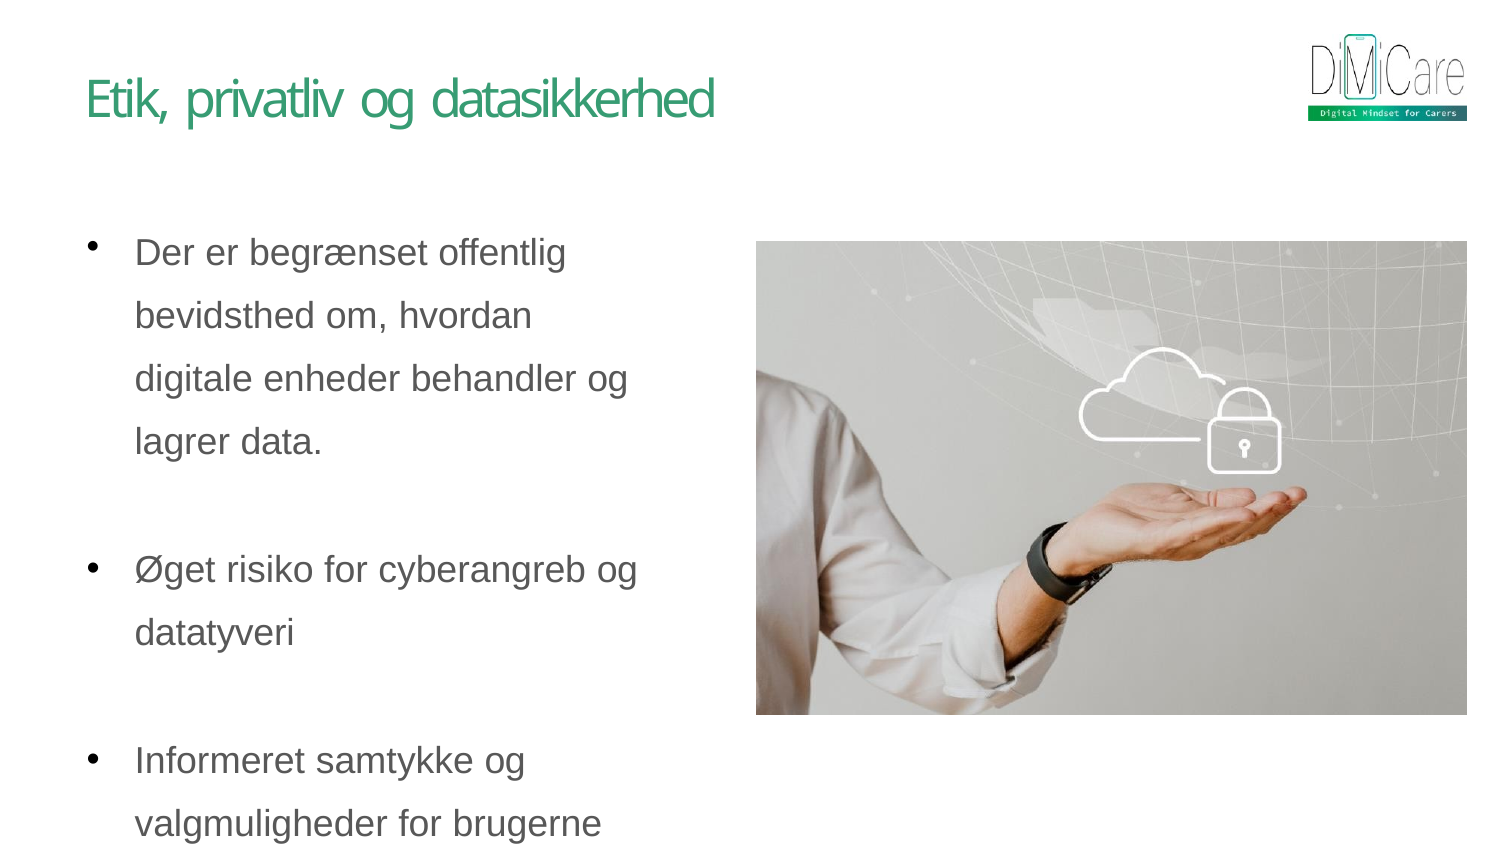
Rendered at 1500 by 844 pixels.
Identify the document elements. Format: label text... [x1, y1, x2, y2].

picture [1308, 33, 1468, 121]
title Etik, privatliv og datasikkerhed [82, 62, 1211, 206]
text_box Der er begrænset offentlig bevidsthed om, hvordan digitale enheder behandler og lagrer data. Øget risiko for cyberangreb og datatyveri Informeret samtykke og valgmuligheder for brugerne er [84, 208, 650, 844]
picture [756, 241, 1468, 716]
